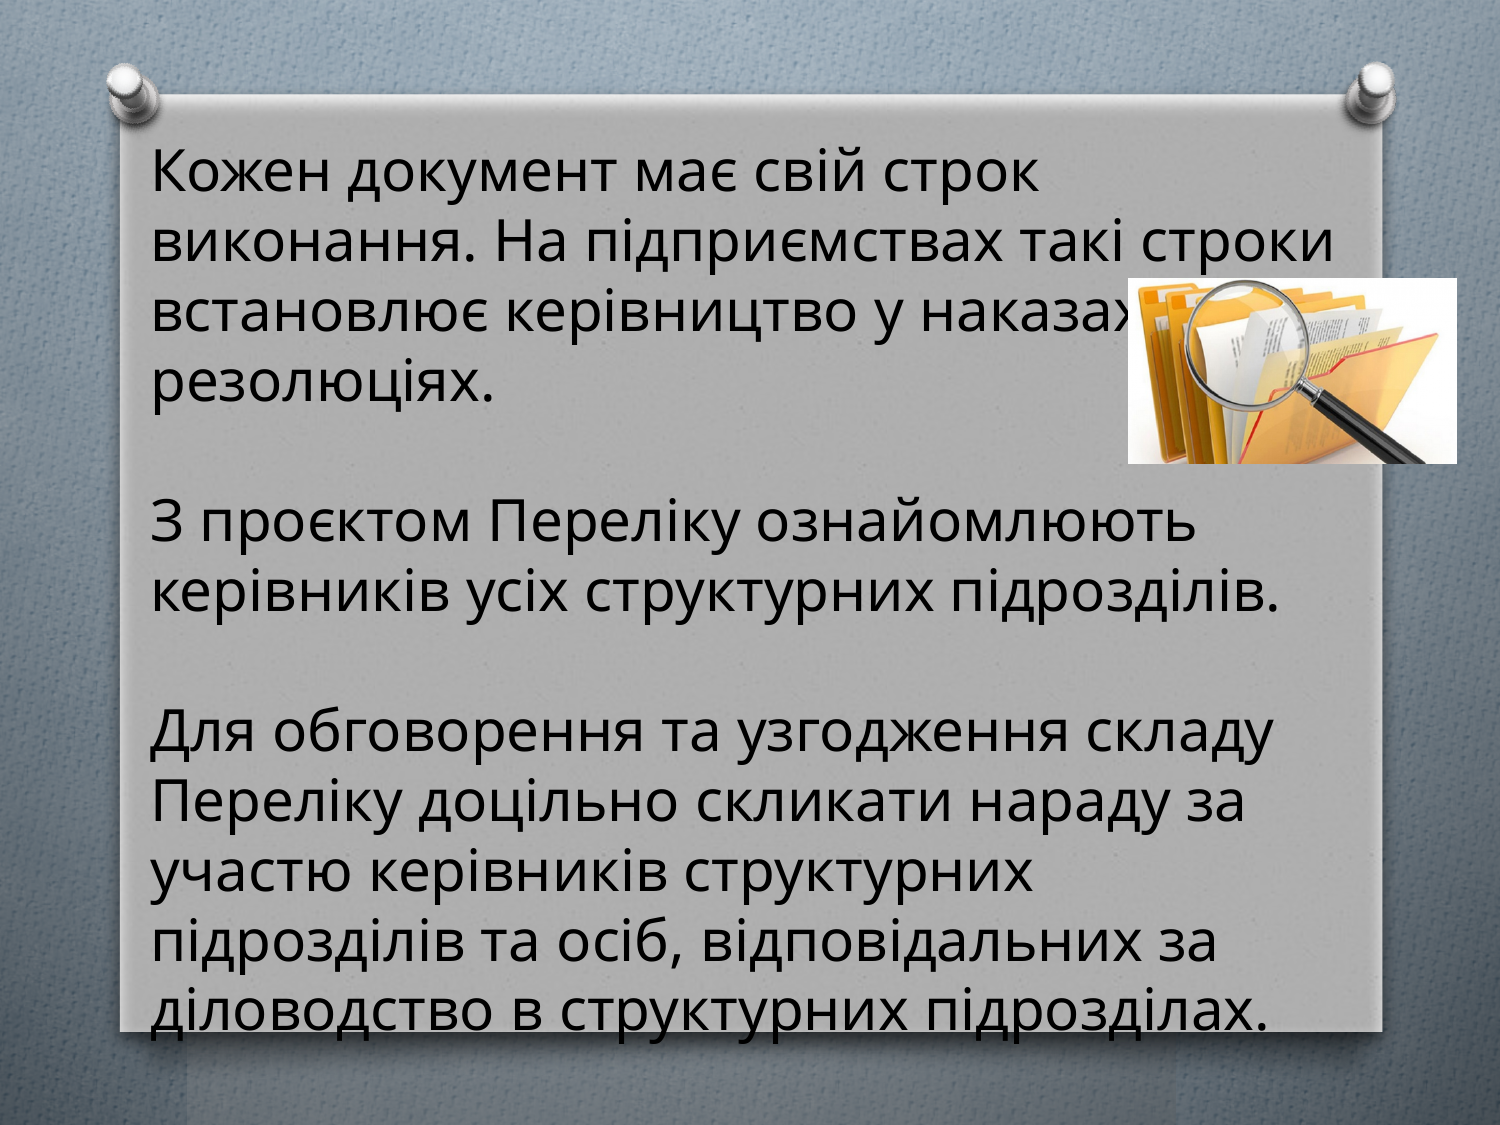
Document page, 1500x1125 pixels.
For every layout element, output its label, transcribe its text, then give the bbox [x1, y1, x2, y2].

text_box Кожен документ має свій строк виконання. На підприємствах такі строки встановлює керівництво у наказах і резолюціях. З проєктом Переліку ознайомлюють керівників усіх структурних підрозділів. Для обговорення та узгодження складу Переліку доцільно скликати нараду за участю керівників структурних підрозділів та осіб, відповідальних за діловодство в структурних підрозділах. [135, 125, 1376, 1050]
picture [1127, 278, 1457, 464]
picture [1317, 35, 1439, 146]
picture [75, 29, 198, 142]
